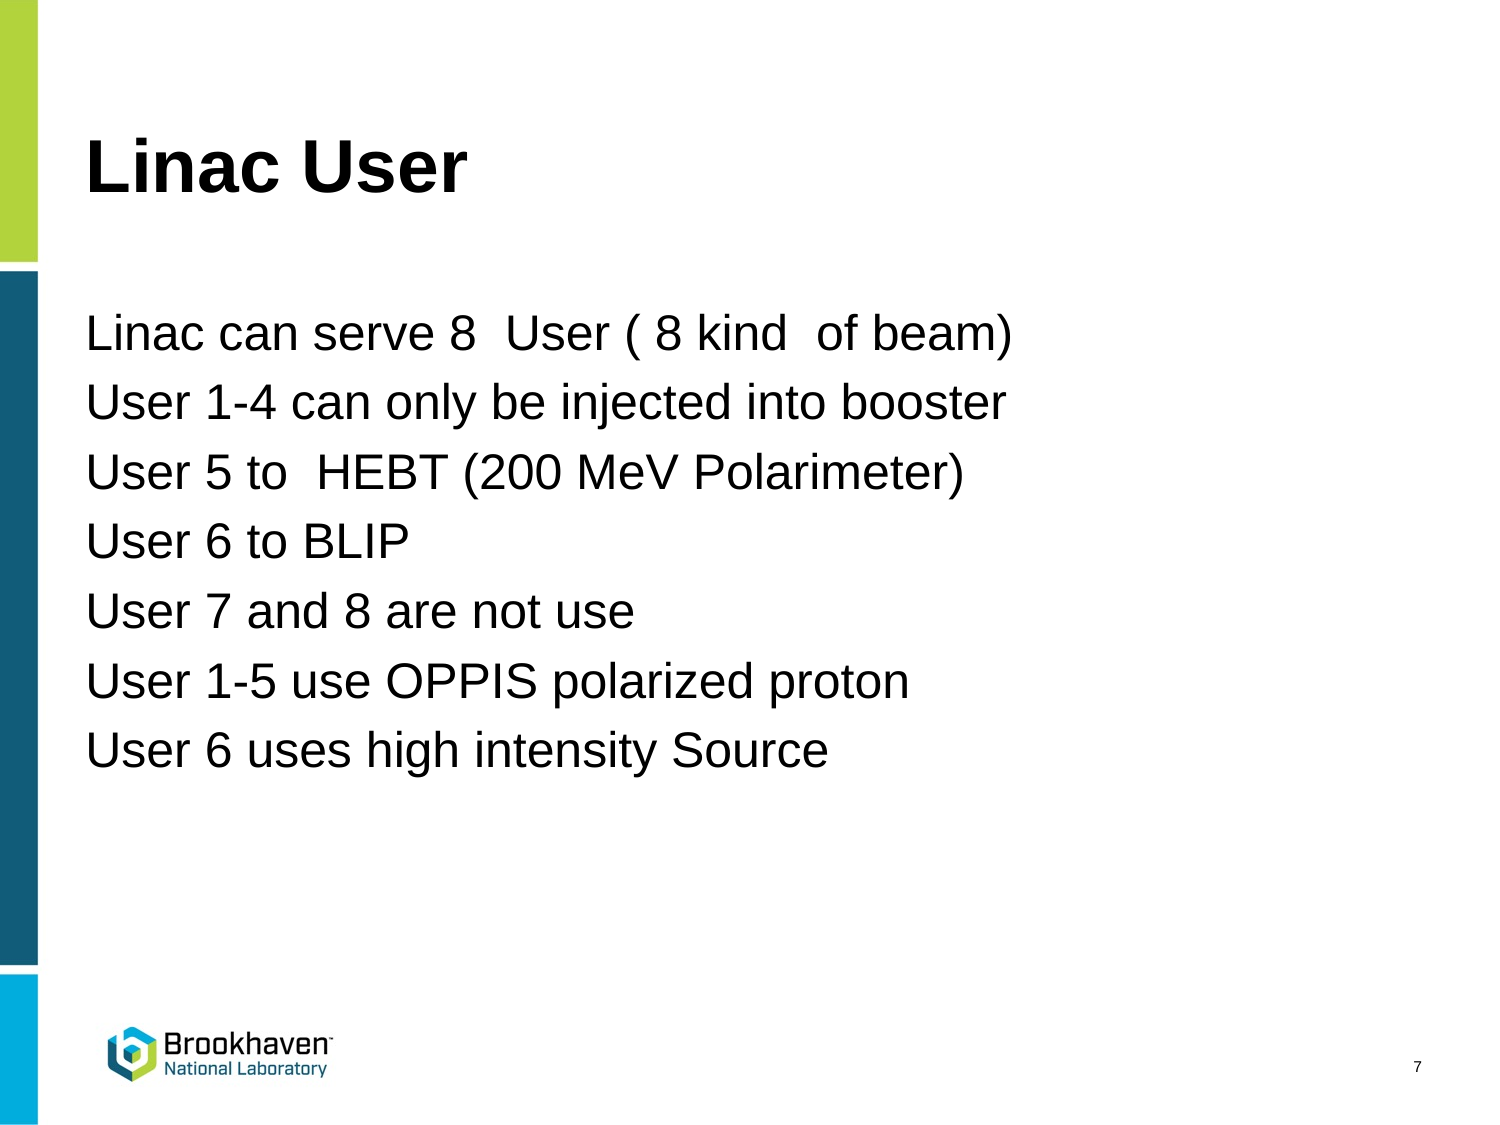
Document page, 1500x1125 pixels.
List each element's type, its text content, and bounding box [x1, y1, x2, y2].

list Linac can serve 8 User ( 8 kind of beam) User 1-4 can only be injected into booster User 5 to HEBT (200 MeV Polarimeter) User 6 to BLIP User 7 and 8 are not use User 1-5 use OPPIS polarized proton User 6 uses high intensity Source [70, 299, 1430, 990]
title Linac User [70, 59, 1430, 278]
picture [0, 0, 1500, 1125]
slide_number 7 [1376, 1036, 1430, 1097]
